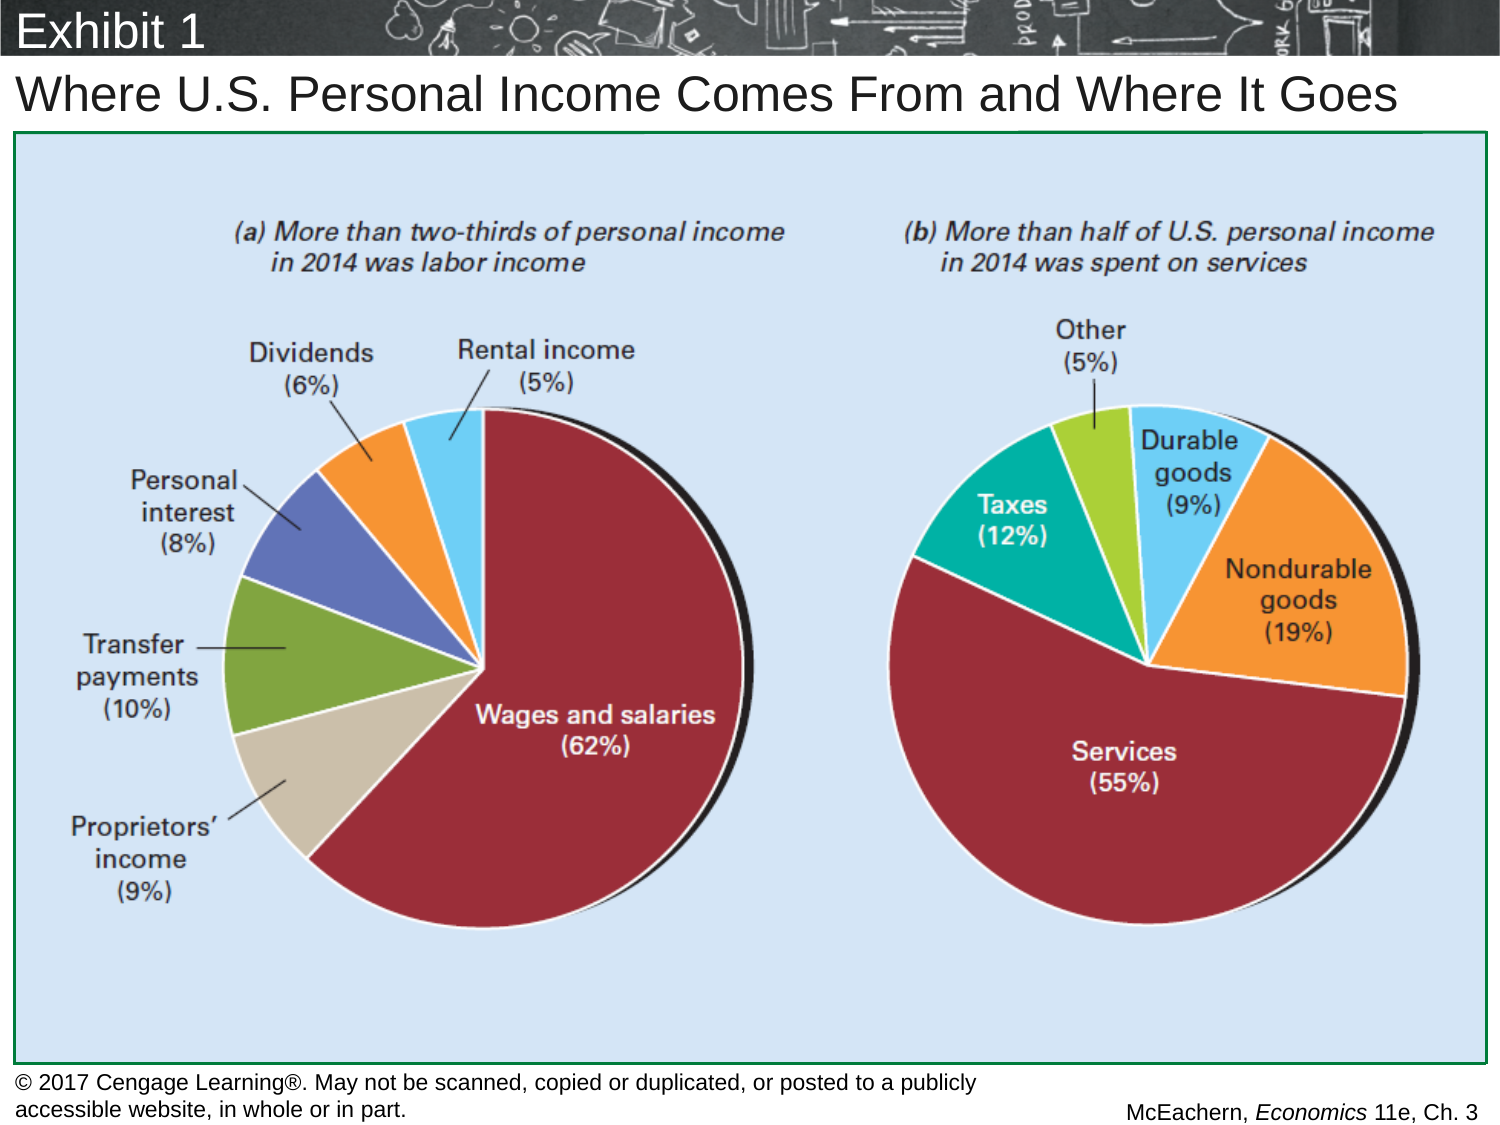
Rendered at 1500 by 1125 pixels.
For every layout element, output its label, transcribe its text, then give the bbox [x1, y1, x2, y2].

picture [28, 192, 1471, 948]
footer © 2017 Cengage Learning®. May not be scanned, copied or duplicated, or posted to a publicly accessible website, in whole or in part. [0, 1065, 1055, 1125]
list Where U.S. Personal Income Comes From and Where It Goes [0, 54, 1500, 133]
title Exhibit 1 [0, 0, 1363, 54]
picture [1363, 0, 1499, 54]
